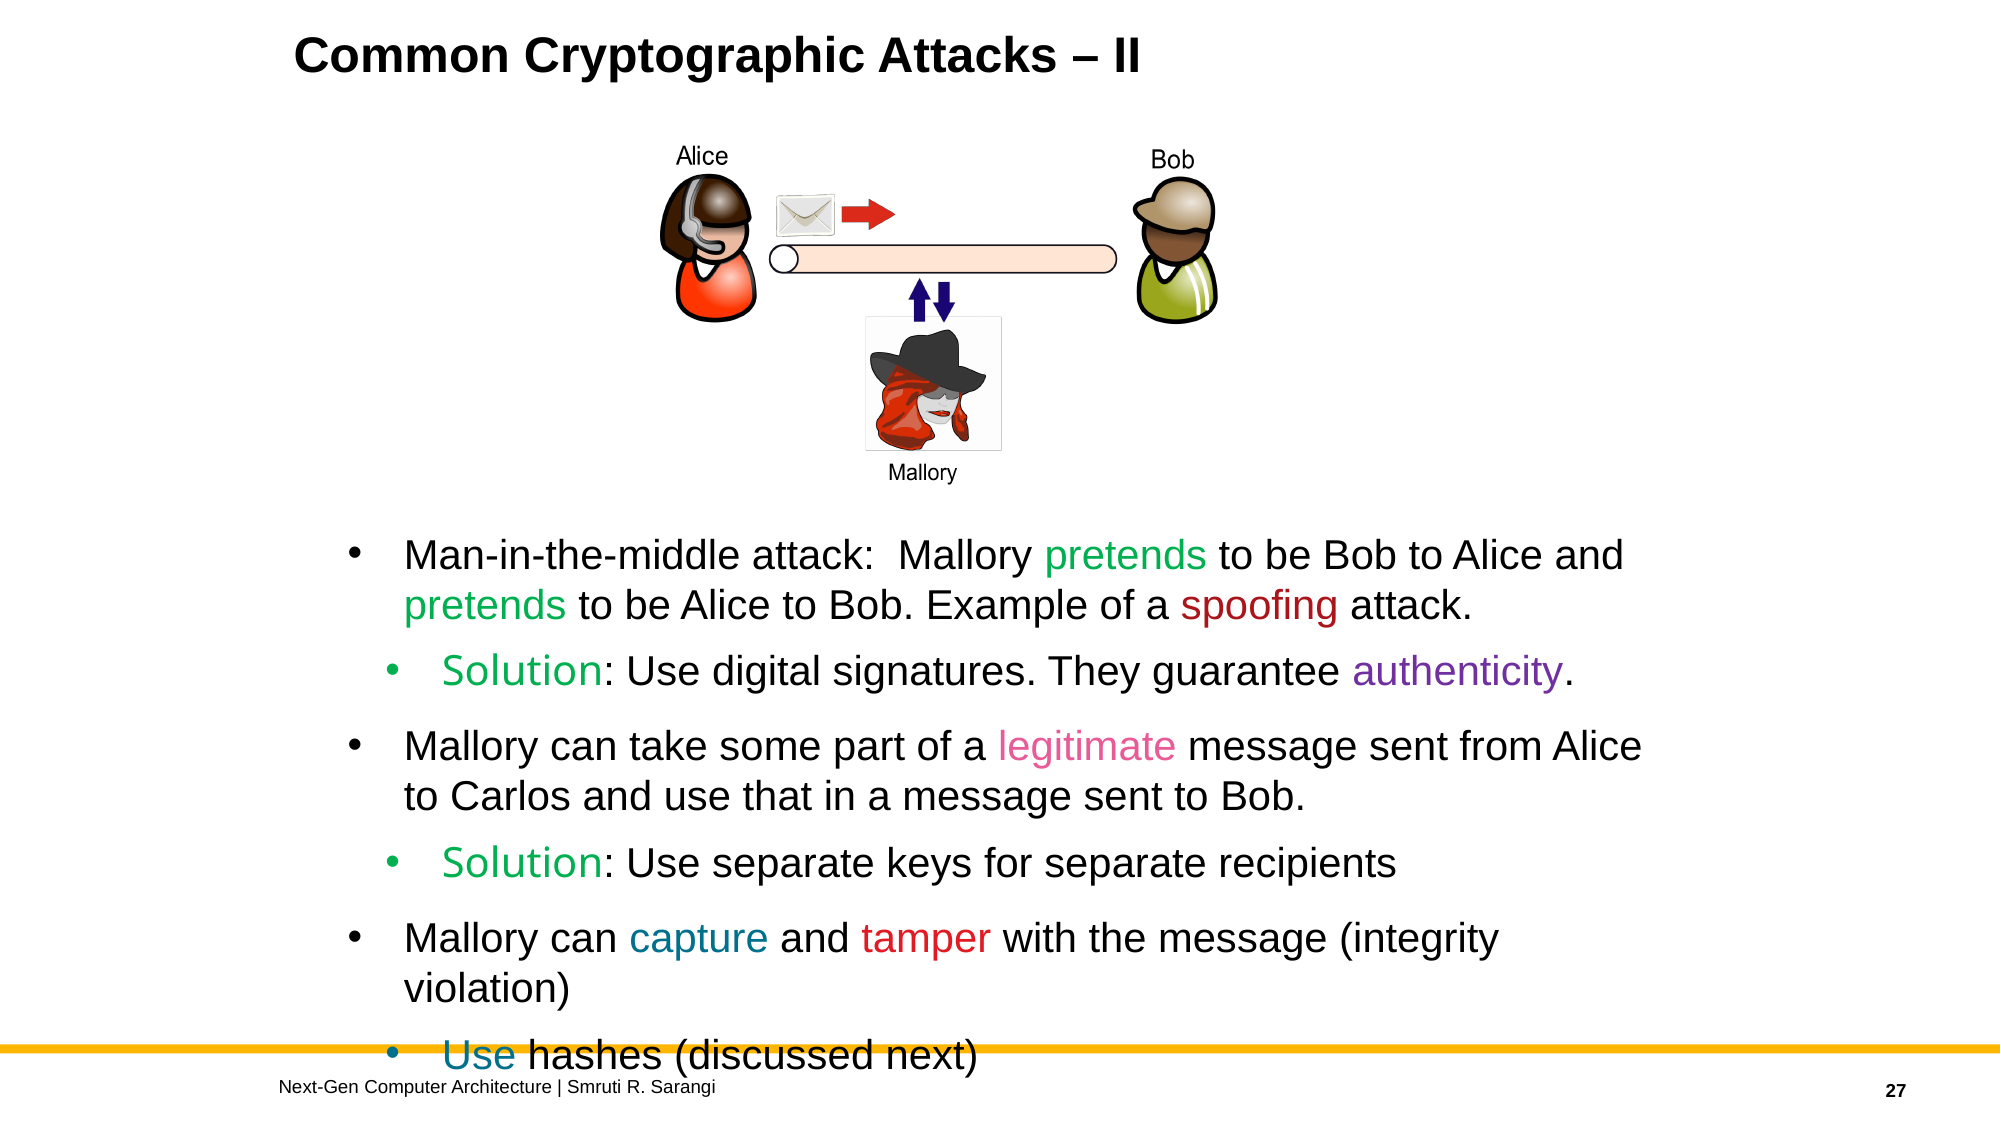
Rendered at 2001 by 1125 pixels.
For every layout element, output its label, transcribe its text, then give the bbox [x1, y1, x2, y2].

footer Next-Gen Computer Architecture | Smruti R. Sarangi [263, 1067, 1464, 1105]
picture [660, 144, 1218, 485]
slide_number 27 [1711, 1071, 1922, 1109]
title Common Cryptographic Attacks – II [278, 21, 1404, 157]
list Man-in-the-middle attack: Mallory pretends to be Bob to Alice and pretends to be Alice to Bob. Example of a spoofing attack. Solution: Use digital signatures. They guarantee authenticity. Mallory can take some part of a legitimate message sent from Alice to Carlos and use that in a message sent to Bob. Solution: Use separate keys for separate recipients Mallory can capture and tamper with the message (integrity violation) Use hashes (discussed next) [332, 519, 1692, 1036]
